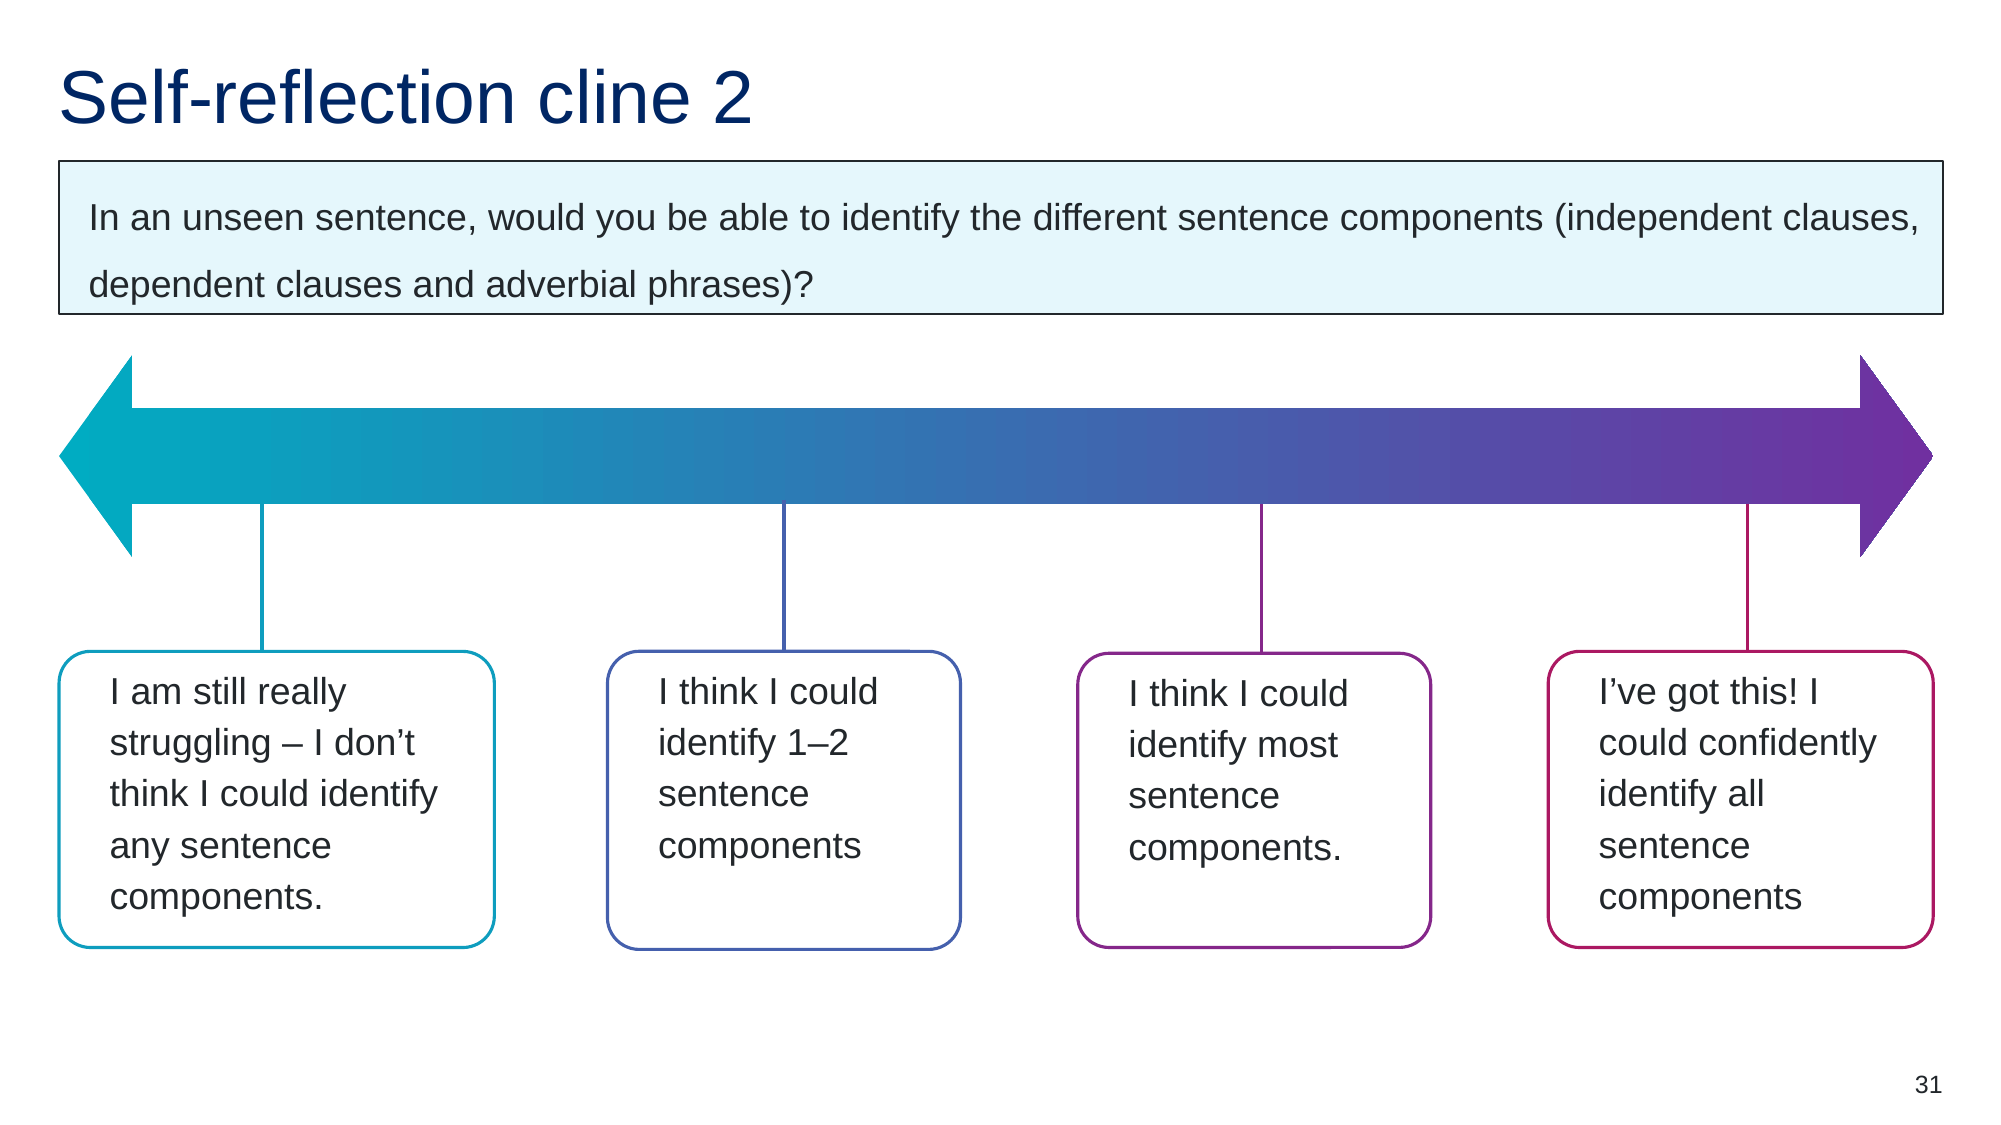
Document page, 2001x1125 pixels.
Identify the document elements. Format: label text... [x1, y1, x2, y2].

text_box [261, 499, 1748, 656]
slide_number 31 [1824, 1068, 1943, 1099]
text_box I am still really struggling – I don’t think I could identify any sentence components. [58, 651, 495, 948]
title Self-reflection cline 2 [59, 59, 1943, 149]
list In an unseen sentence, would you be able to identify the different sentence components (independent clauses, dependent clauses and adverbial phrases)? [59, 161, 1943, 315]
text_box [59, 355, 1934, 557]
text_box I think I could identify 1–2 sentence components [607, 656, 961, 950]
text_box I’ve got this! I could confidently identify all sentence components [1548, 651, 1934, 948]
text_box I think I could identify most sentence components. [1077, 656, 1431, 948]
